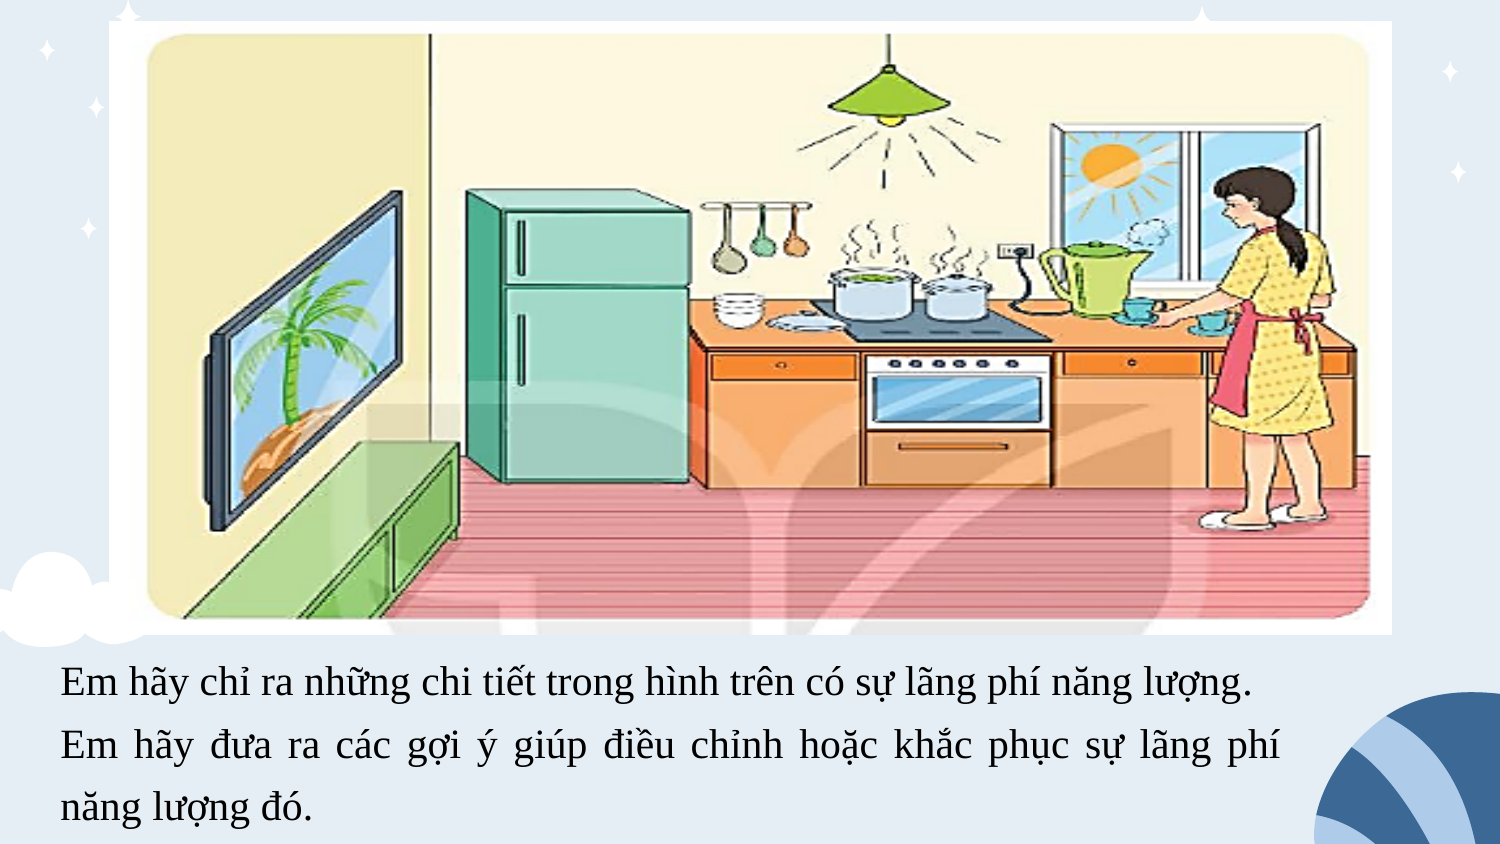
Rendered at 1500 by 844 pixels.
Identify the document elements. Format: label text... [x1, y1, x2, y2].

text_box Em hãy chỉ ra những chi tiết trong hình trên có sự lãng phí năng lượng. Em hãy đưa ra các gợi ý giúp điều chỉnh hoặc khắc phục sự lãng phí năng lượng đó. [45, 634, 1297, 837]
picture [108, 20, 1392, 635]
